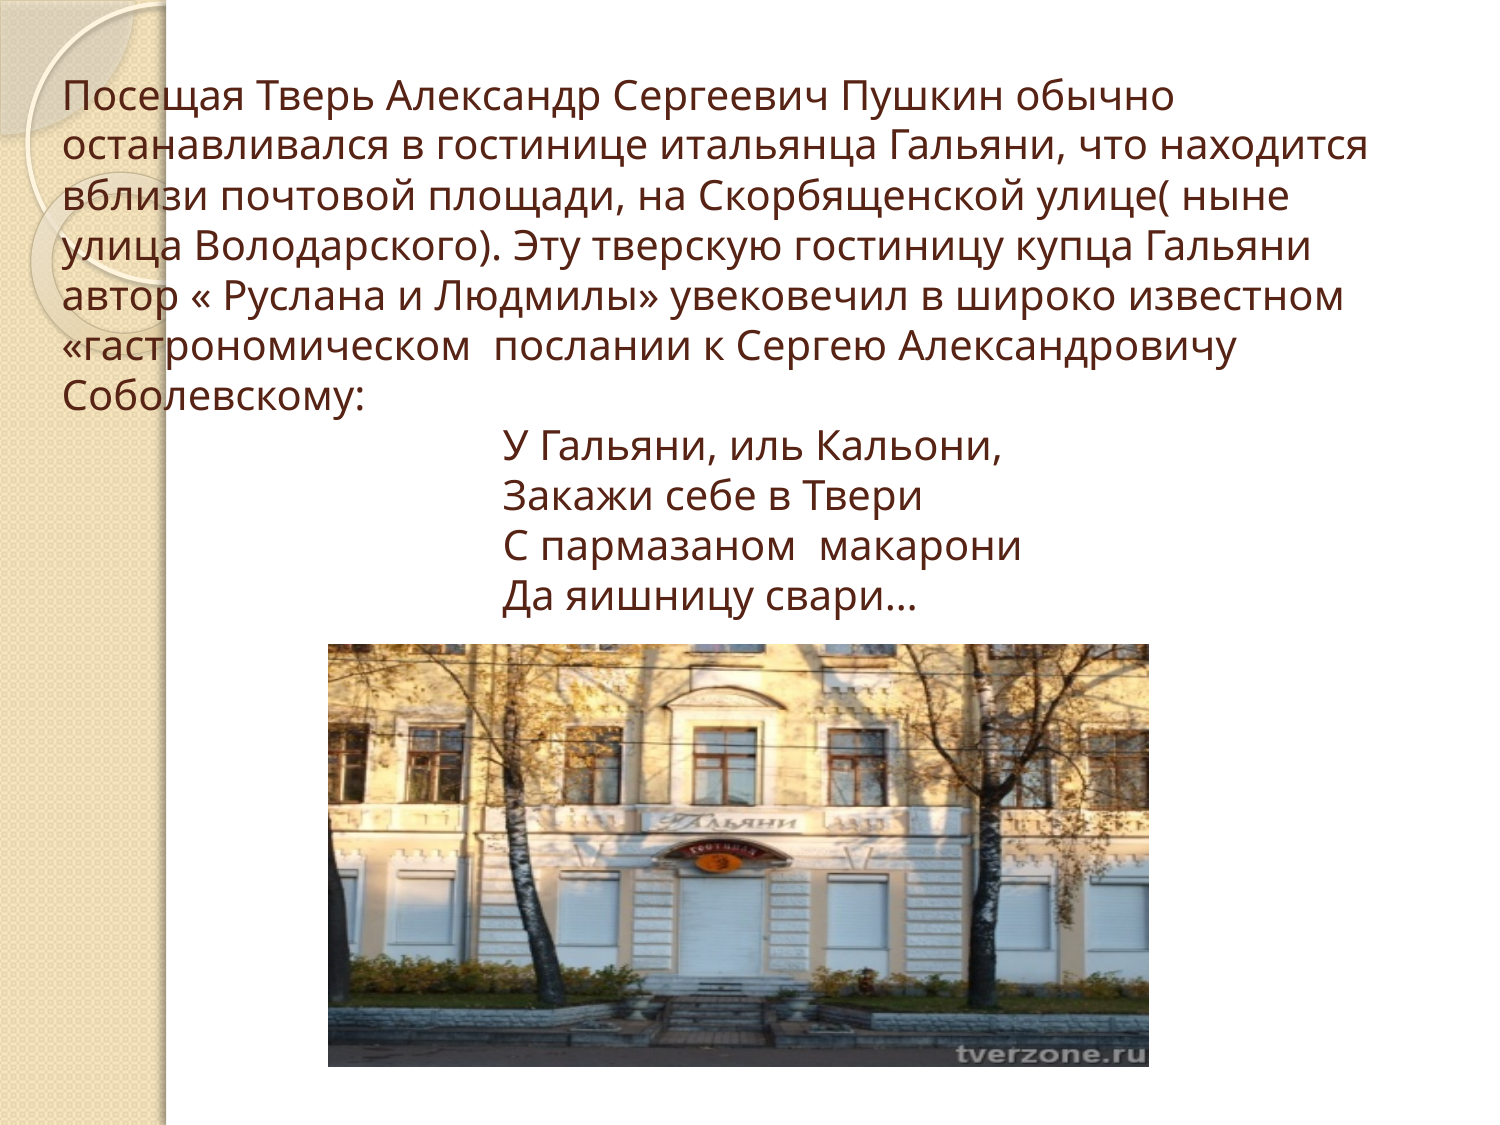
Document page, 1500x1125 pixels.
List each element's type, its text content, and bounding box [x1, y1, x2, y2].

picture [327, 644, 1149, 1067]
title Посещая Тверь Александр Сергеевич Пушкин обычно останавливался в гостинице итальянца Гальяни, что находится вблизи почтовой площади, на Скорбященской улице( ныне улица Володарского). Эту тверскую гостиницу купца Гальяни автор « Руслана и Людмилы» увековечил в широко известном «гастрономическом послании к Сергею Александровичу Соболевскому: У Гальяни, иль Кальони, Закажи себе в Твери С пармазаном макарони Да яишницу свари… [46, 45, 1425, 1043]
